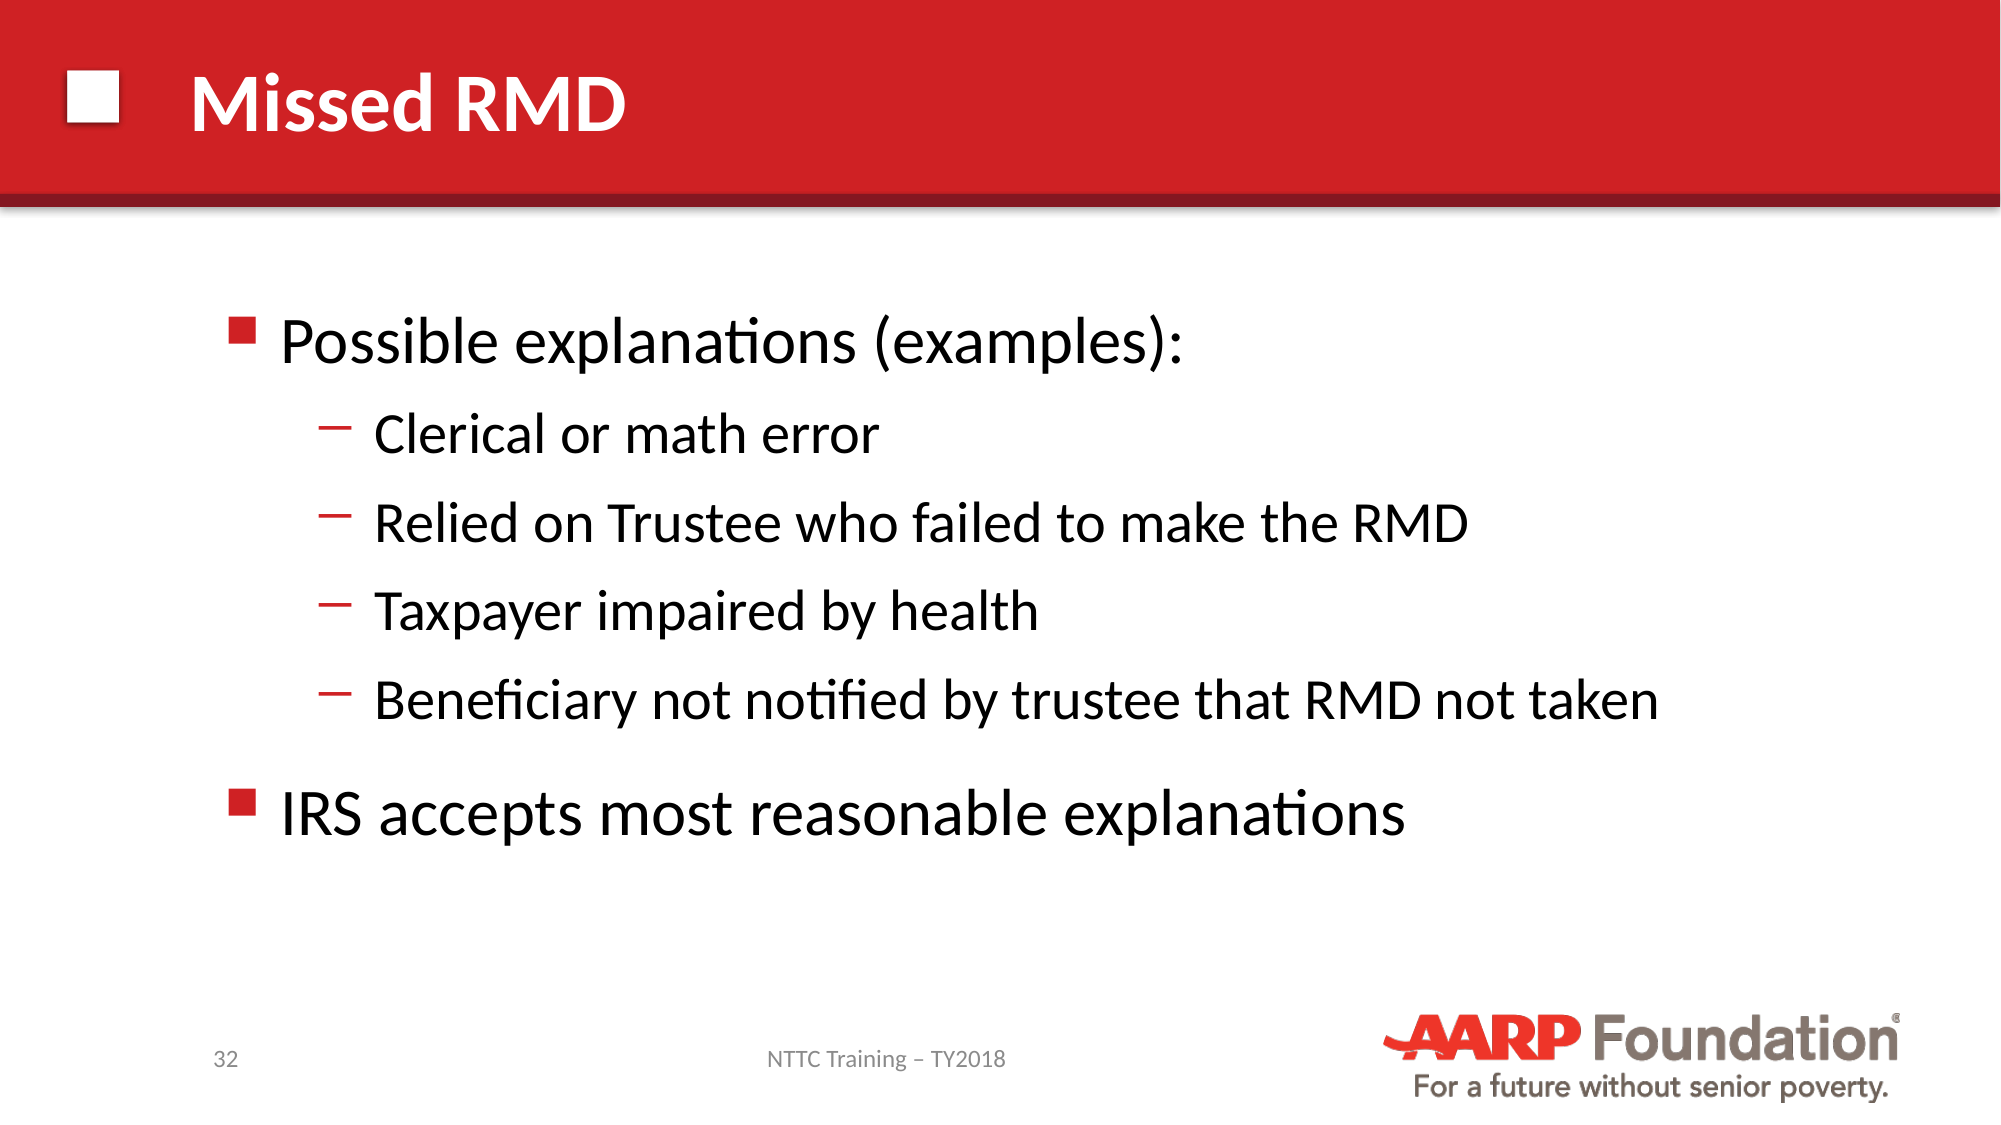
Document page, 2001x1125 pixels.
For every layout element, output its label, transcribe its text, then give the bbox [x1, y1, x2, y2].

list Possible explanations (examples): Clerical or math error Relied on Trustee who failed to make the RMD Taxpayer impaired by health Beneficiary not notified by trustee that RMD not taken IRS accepts most reasonable explanations [209, 288, 1810, 949]
footer NTTC Training – TY2018 [570, 1027, 1204, 1088]
slide_number 32 [99, 1027, 254, 1088]
title Missed RMD [174, 4, 1775, 193]
